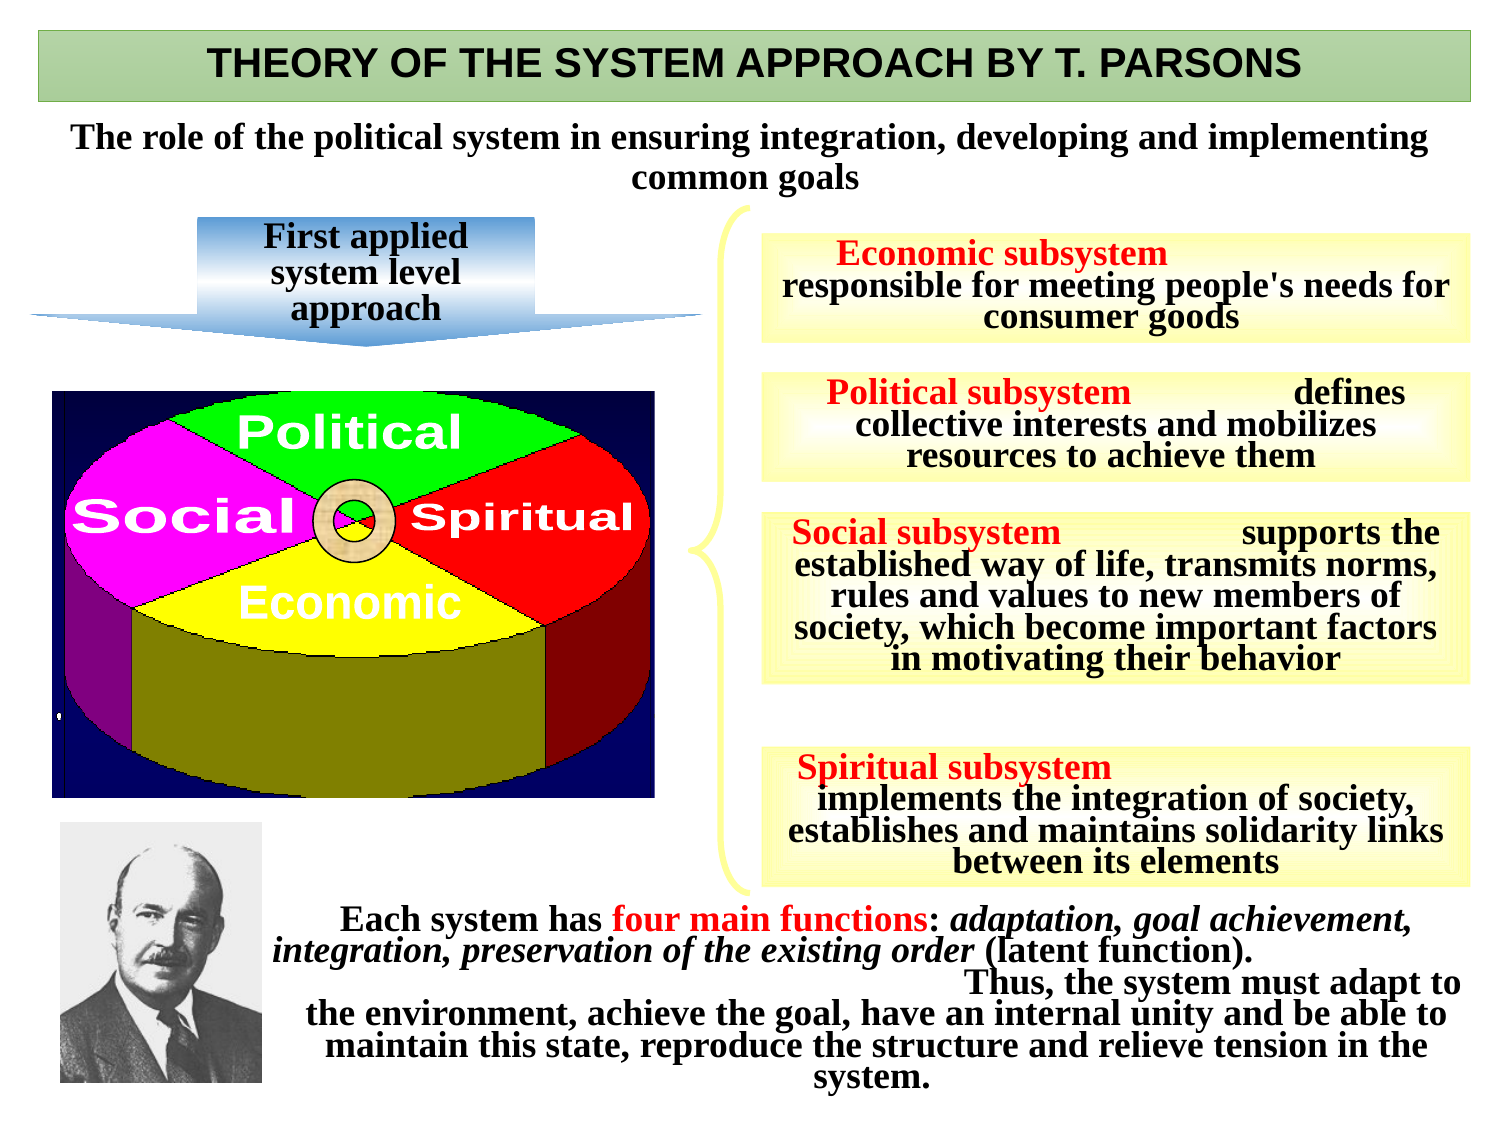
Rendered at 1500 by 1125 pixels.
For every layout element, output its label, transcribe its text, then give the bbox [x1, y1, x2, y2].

text_box THEORY OF THE SYSTEM APPROACH BY T. PARSONS [38, 30, 1471, 102]
text_box Each system has four main functions: adaptation, goal achievement, integration, preservation of the existing order (latent function). Thus, the system must adapt to the environment, achieve the goal, have an internal unity and be able to maintain this state, reproduce the structure and relieve tension in the system. [253, 898, 1500, 1103]
text_box Spiritual subsystem implements the integration of society, establishes and maintains solidarity links between its elements [761, 746, 1471, 888]
text_box Political subsystem defines collective interests and mobilizes resources to achieve them [761, 372, 1471, 482]
picture [60, 822, 262, 1083]
text_box Economic subsystem responsible for meeting people's needs for consumer goods [761, 233, 1471, 343]
text_box First applied system level approach [29, 216, 703, 347]
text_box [51, 391, 655, 798]
text_box Social subsystem supports the established way of life, transmits norms, rules and values to new members of society, which become important factors in motivating their behavior [761, 512, 1471, 685]
text_box The role of the political system in ensuring integration, developing and implementing common goals [41, 109, 1459, 206]
text_box [690, 207, 751, 894]
